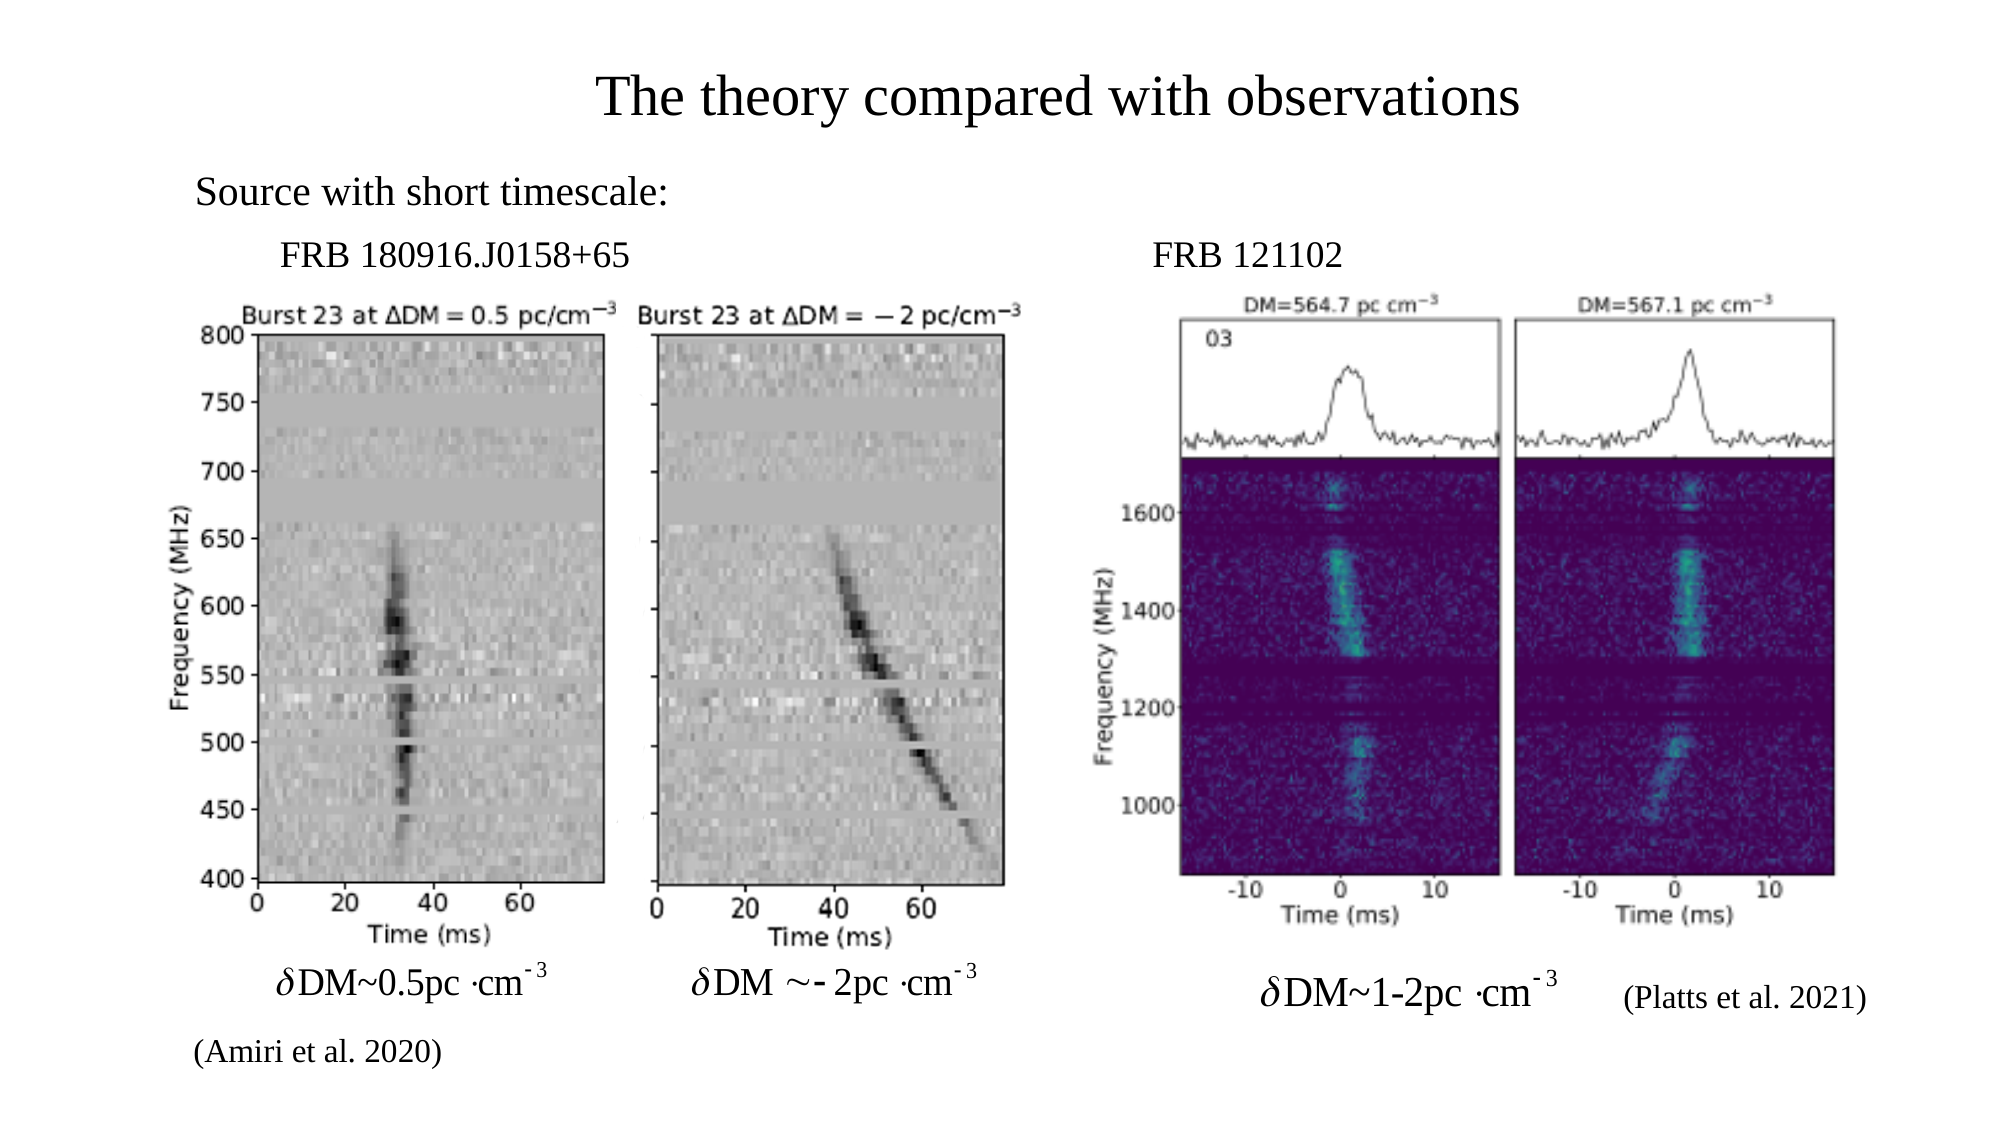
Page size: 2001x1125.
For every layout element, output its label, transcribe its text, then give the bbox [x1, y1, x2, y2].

text_box (Amiri et al. 2020) [178, 1021, 462, 1077]
text_box FRB 180916.J0158+65 [265, 222, 646, 283]
picture [145, 273, 1021, 1012]
picture [685, 952, 984, 1012]
text_box FRB 121102 [1137, 222, 1359, 283]
picture [1253, 959, 1566, 1023]
text_box The theory compared with observations [580, 49, 1537, 135]
text_box (Platts et al. 2021) [1608, 968, 1883, 1023]
picture [1079, 283, 1860, 933]
text_box Source with short timescale: [180, 156, 685, 222]
